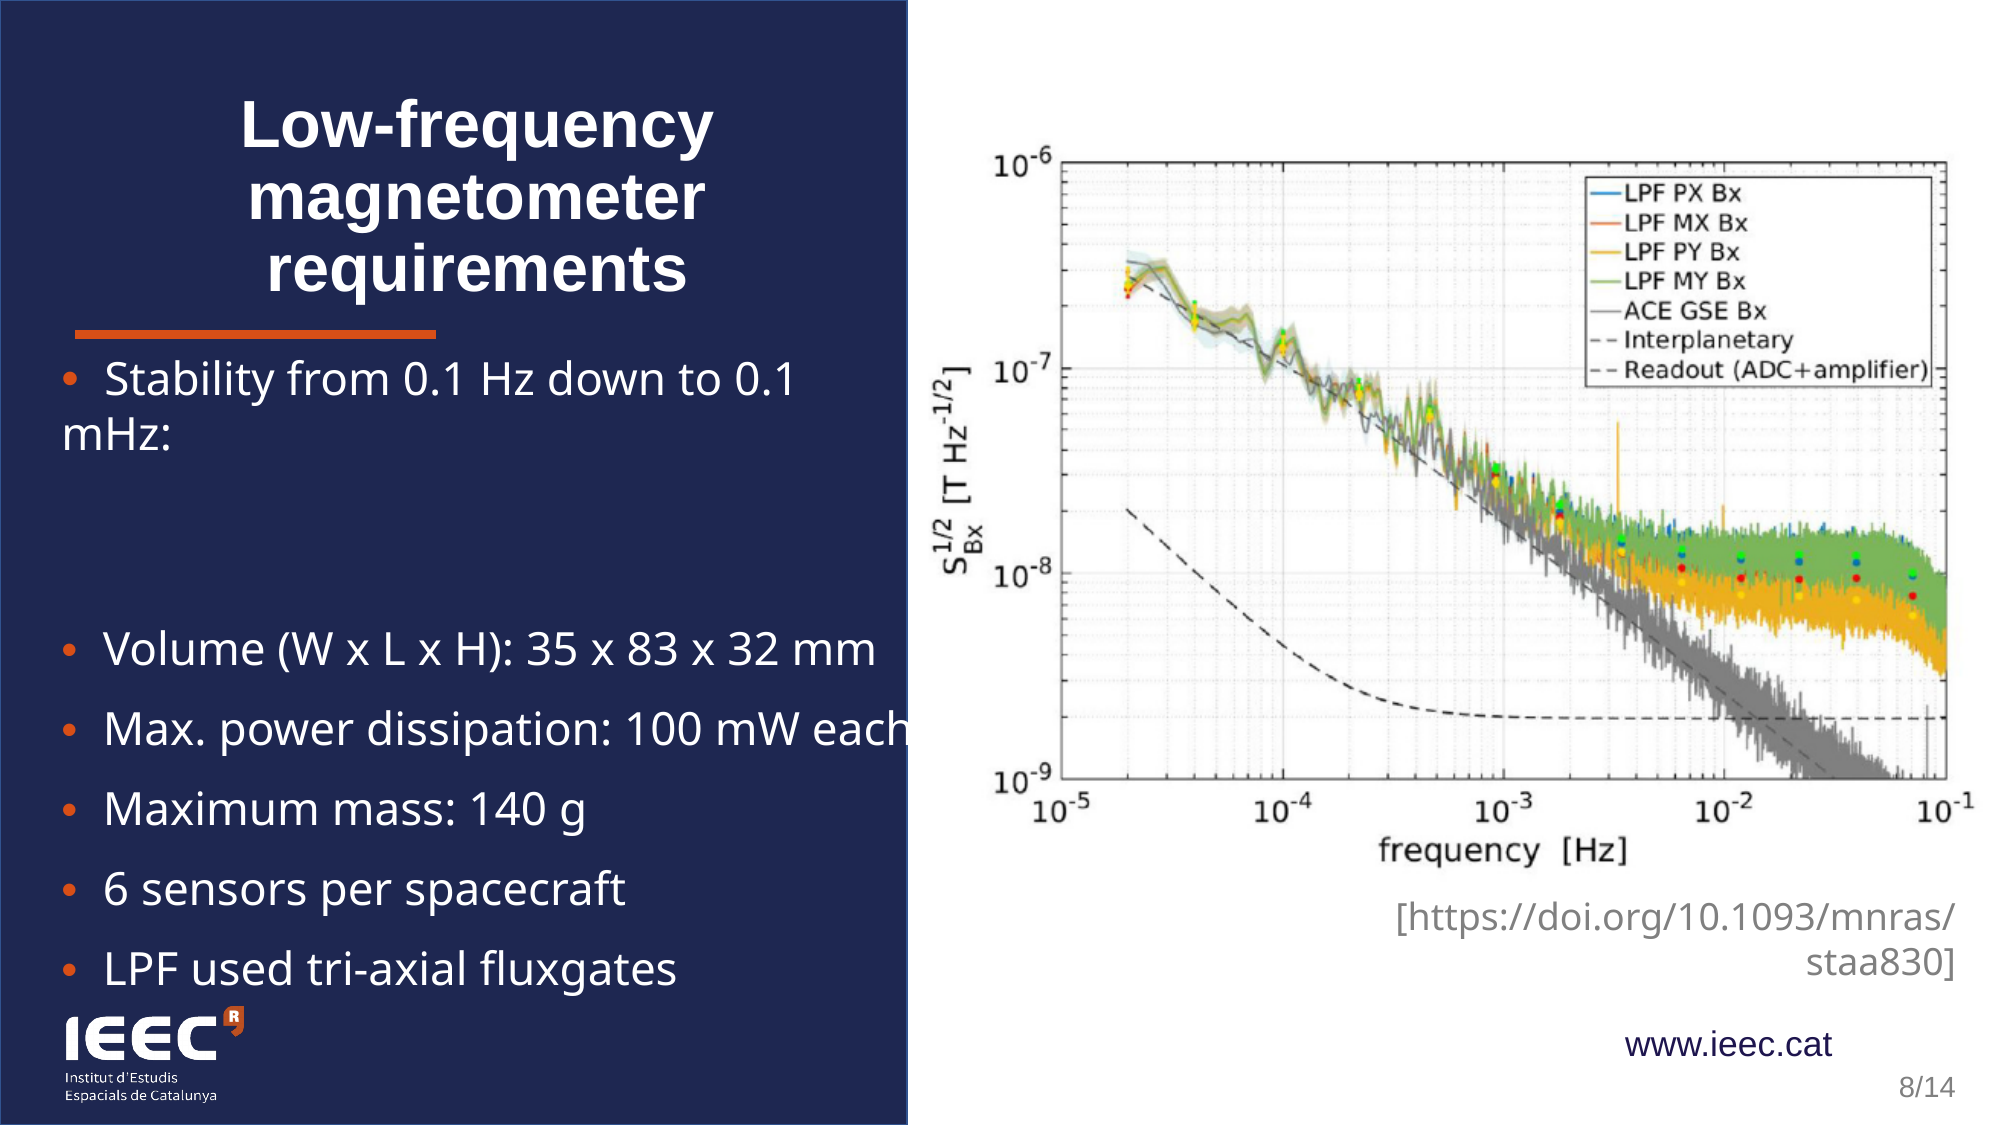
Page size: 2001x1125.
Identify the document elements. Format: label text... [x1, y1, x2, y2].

title Low-frequency magnetometer requirements [75, 66, 880, 330]
picture [66, 1006, 244, 1103]
text_box [https://doi.org/10.1093/mnras/staa830] [1237, 892, 1971, 991]
text_box 8/14 [1520, 1061, 1971, 1122]
text_box • Stability from 0.1 Hz down to 0.1 mHz: • Volume (W x L x H): 35 x 83 x 32 mm • Max. power dissipation: 100 mW each • Maximum mass: 140 g • 6 sensors per spacecraft • LPF used tri-axial fluxgates [46, 337, 934, 1003]
picture [919, 128, 1992, 884]
